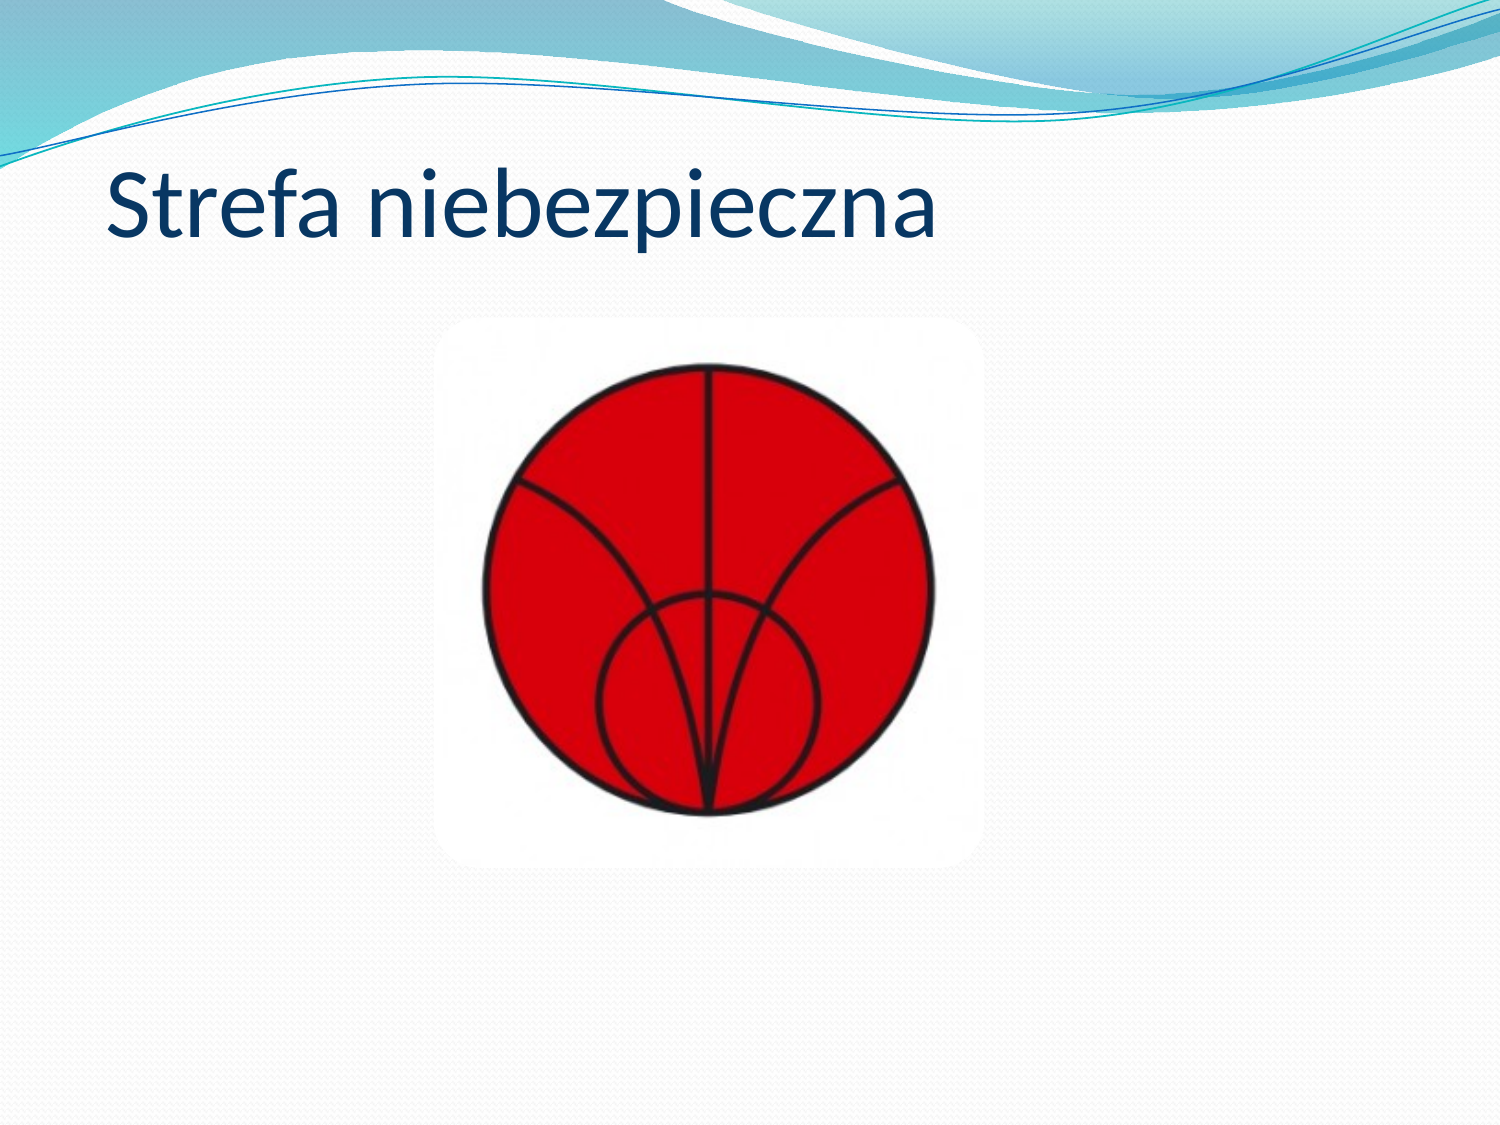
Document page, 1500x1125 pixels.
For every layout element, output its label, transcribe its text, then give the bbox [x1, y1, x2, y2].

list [433, 317, 985, 869]
title Strefa niebezpieczna [105, 70, 1456, 258]
